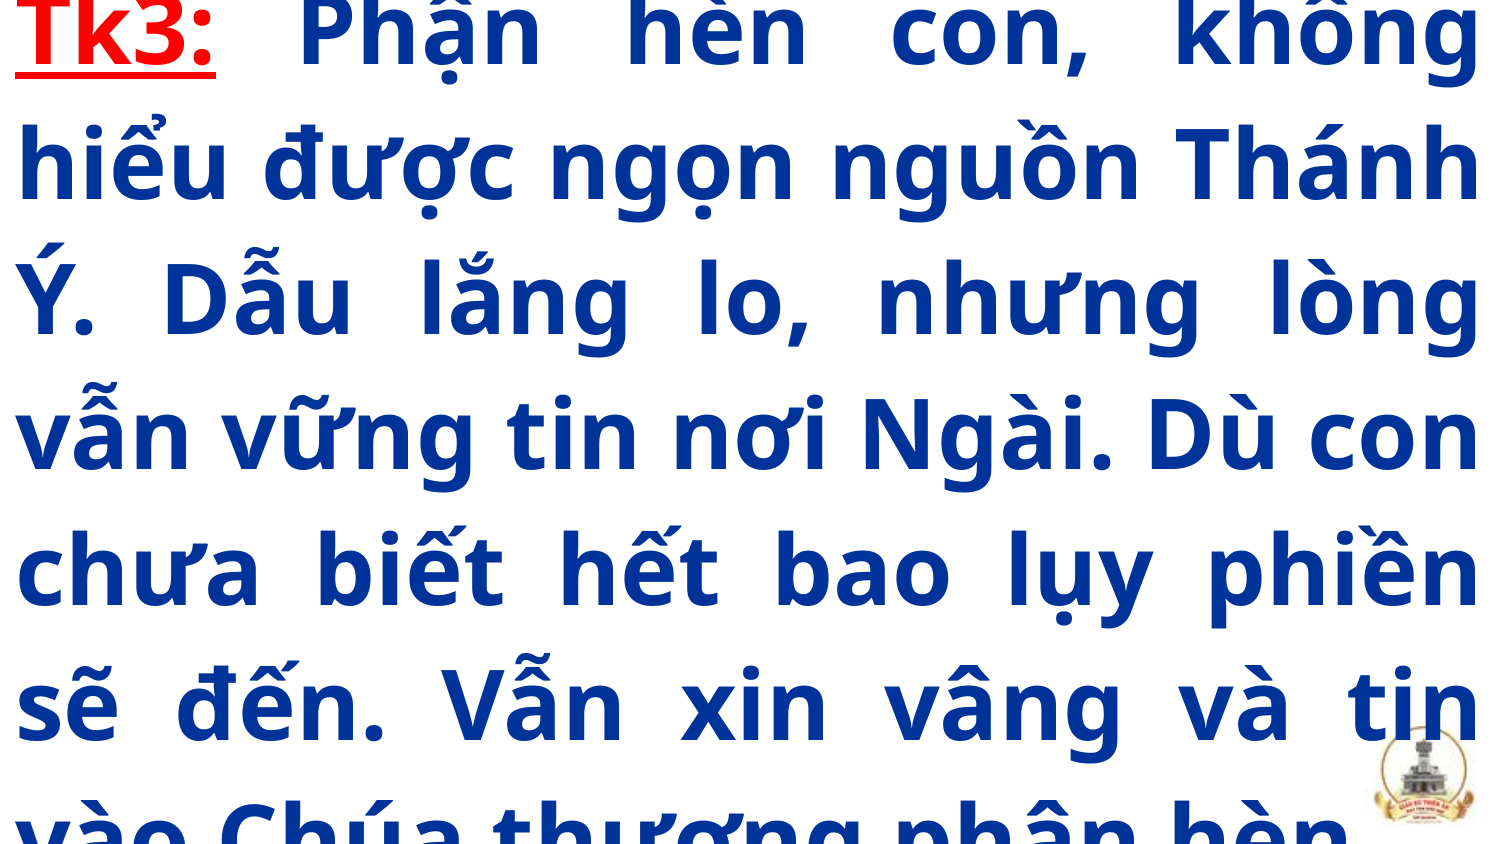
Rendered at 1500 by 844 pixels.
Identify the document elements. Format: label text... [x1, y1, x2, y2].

title Tk3: Phận hèn con, không hiểu được ngọn nguồn Thánh Ý. Dẫu lắng lo, nhưng lòng vẫn vững tin nơi Ngài. Dù con chưa biết hết bao lụy phiền sẽ đến. Vẫn xin vâng và tin vào Chúa thương phận hèn. [0, 0, 1500, 844]
